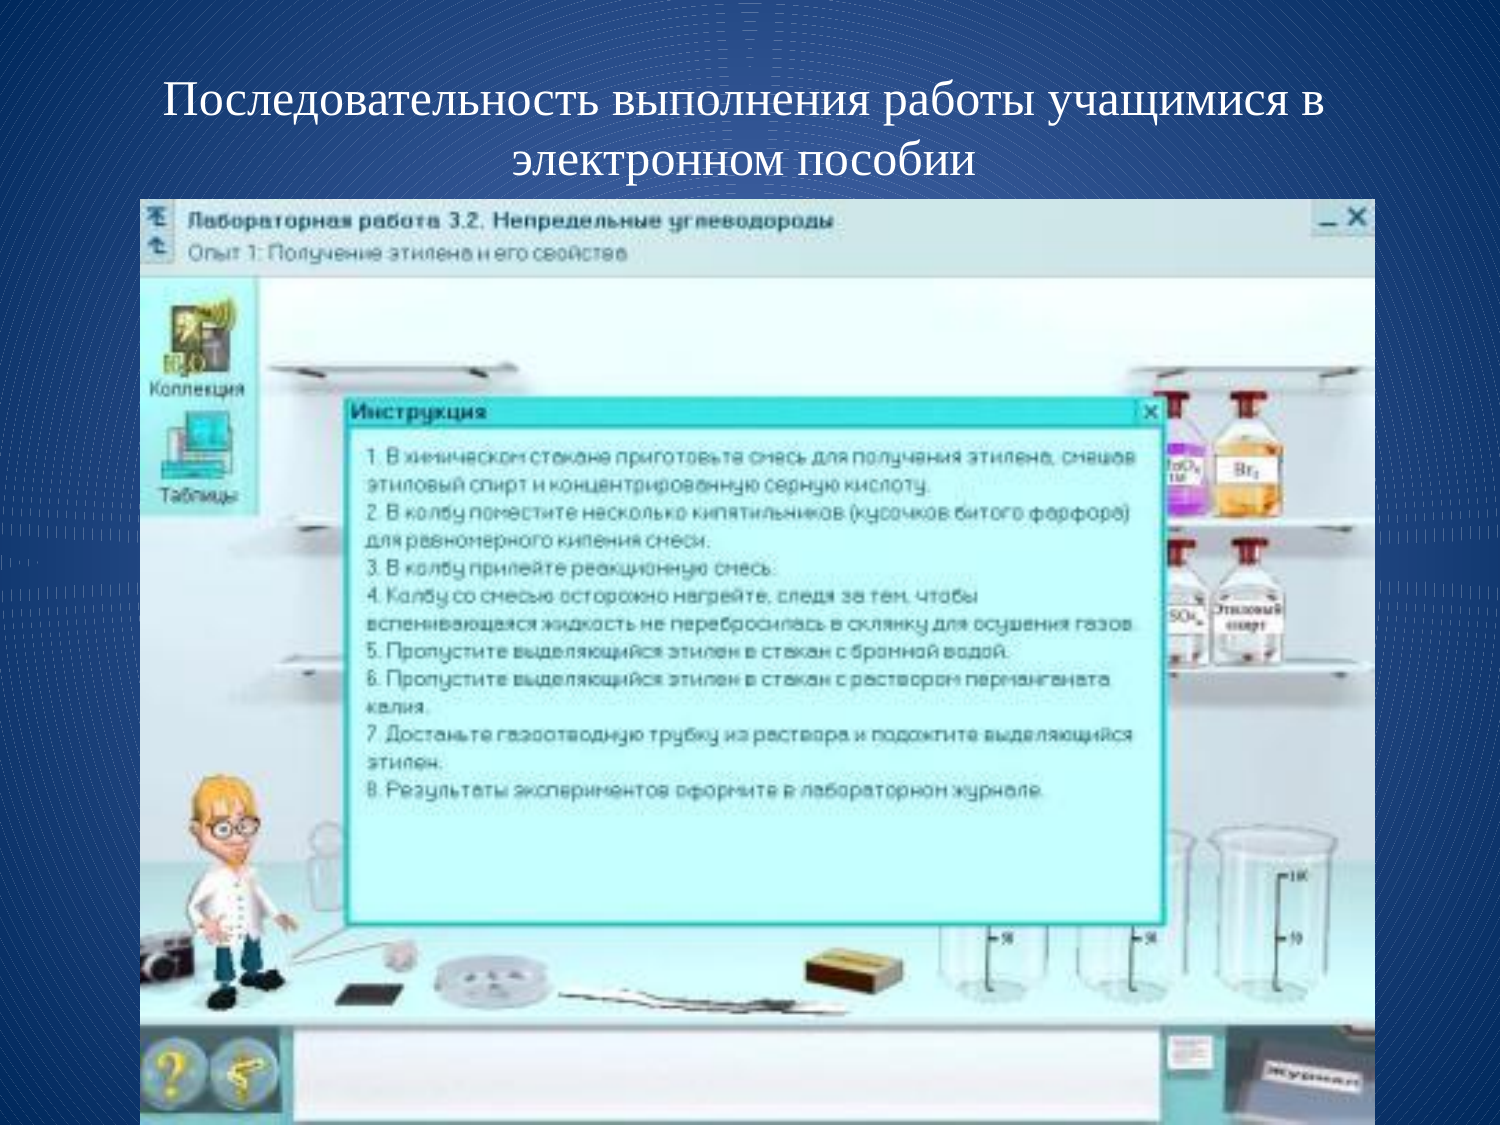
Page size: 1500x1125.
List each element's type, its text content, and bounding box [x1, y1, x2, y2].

text_box Последовательность выполнения работы учащимися в электронном пособии [81, 58, 1407, 194]
picture [140, 198, 1376, 1125]
